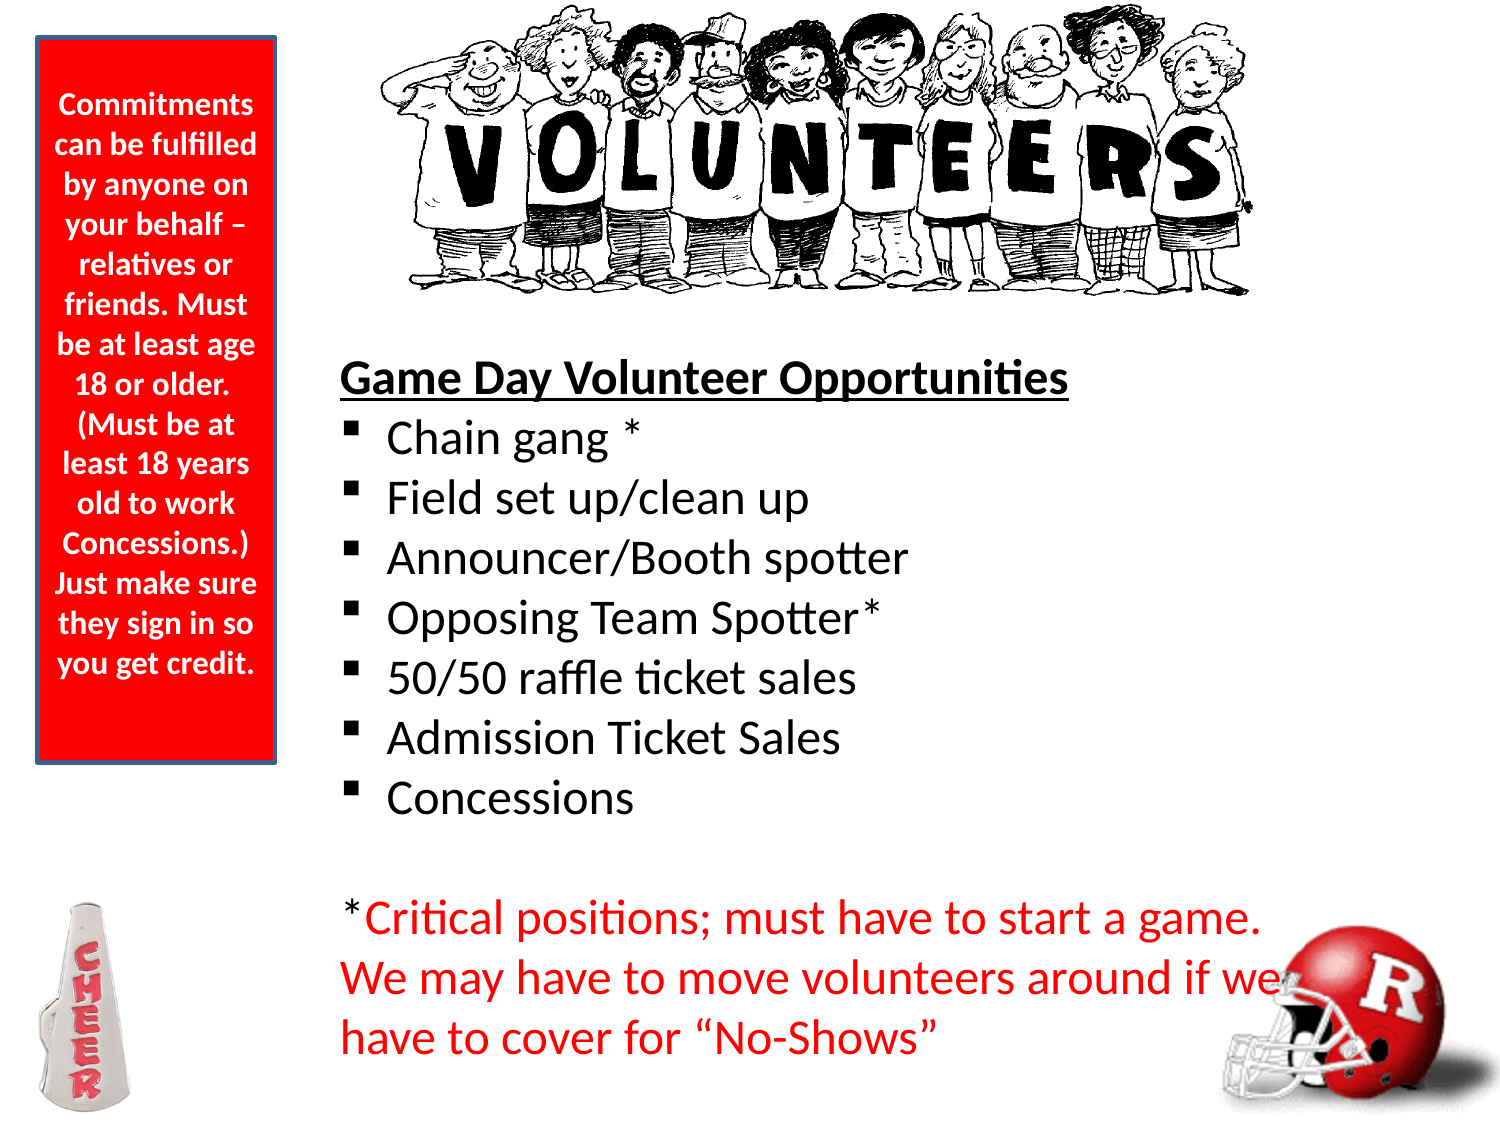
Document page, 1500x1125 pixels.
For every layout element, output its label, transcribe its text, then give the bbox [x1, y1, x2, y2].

picture [37, 900, 136, 1113]
picture [1325, 924, 1500, 1115]
text_box Commitments can be fulfilled by anyone on your behalf – relatives or friends. Must be at least age 18 or older. (Must be at least 18 years old to work Concessions.) Just make sure they sign in so you get credit. [37, 74, 275, 689]
text_box Game Day Volunteer Opportunities Chain gang * Field set up/clean up Announcer/Booth spotter Opposing Team Spotter* 50/50 raffle ticket sales Admission Ticket Sales Concessions *Critical positions; must have to start a game. We may have to move volunteers around if we have to cover for “No-Shows” [324, 337, 1325, 1125]
picture [374, 0, 1263, 301]
text_box [35, 35, 277, 765]
